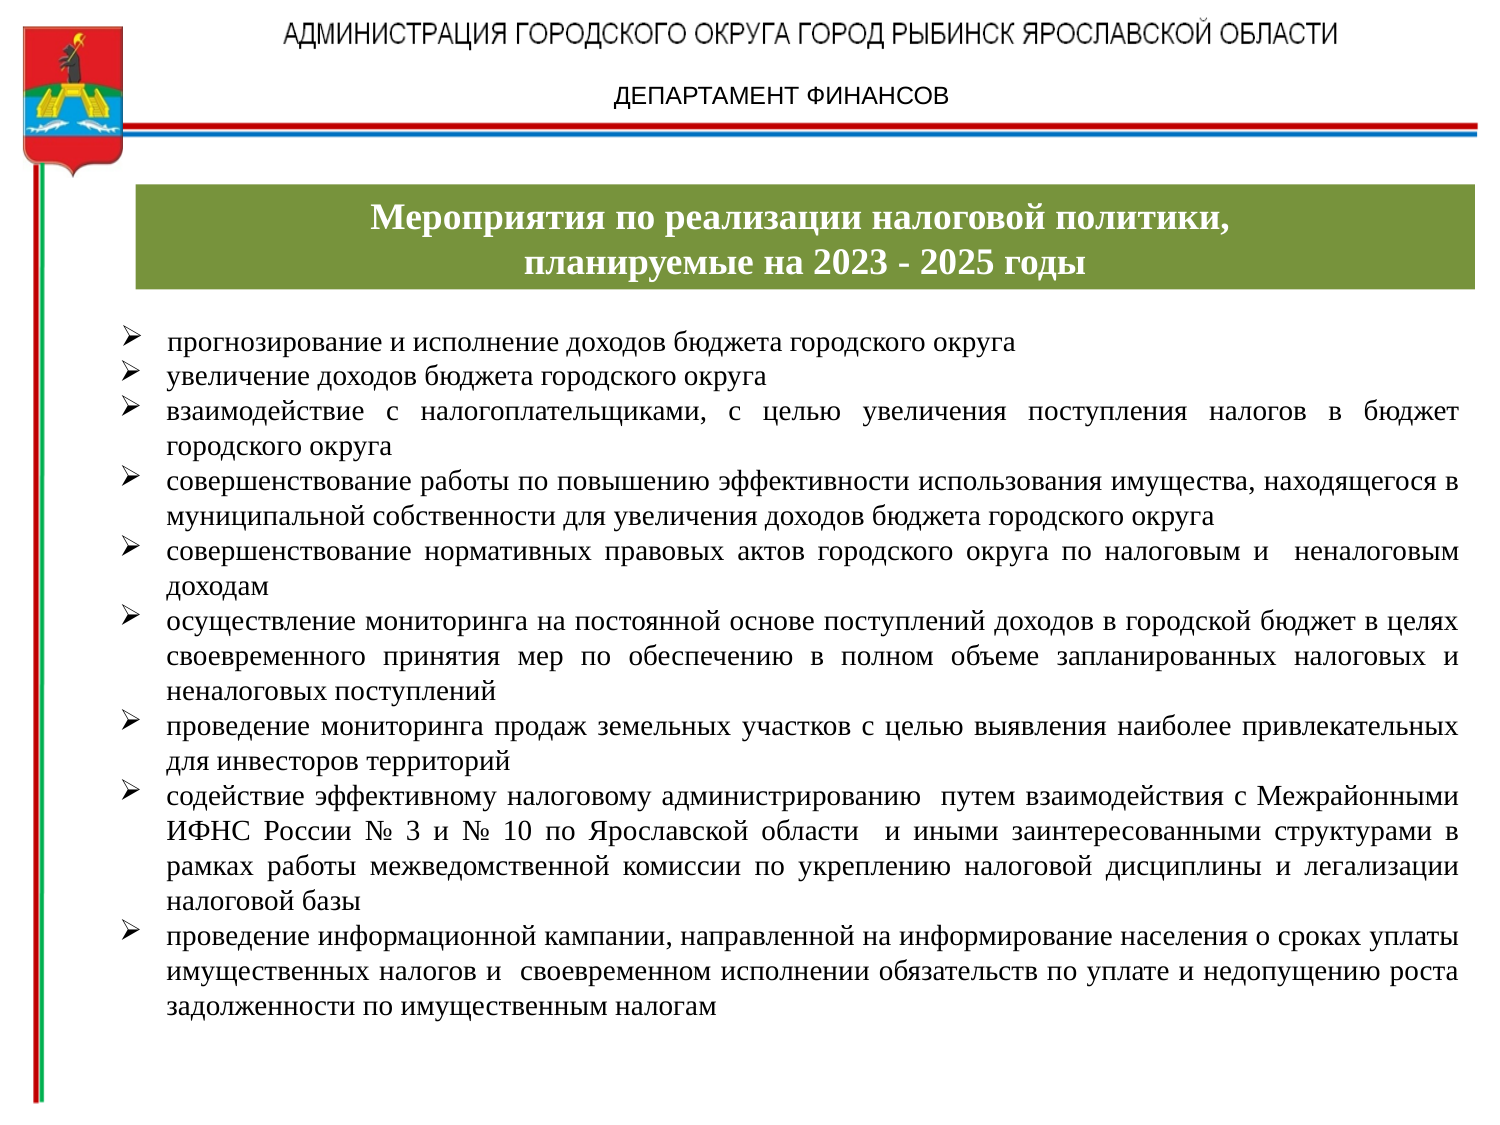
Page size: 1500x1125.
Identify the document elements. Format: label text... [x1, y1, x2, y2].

text_box прогнозирование и исполнение доходов бюджета городского округа увеличение доходов бюджета городского округа взаимодействие с налогоплательщиками, с целью увеличения поступления налогов в бюджет городского округа совершенствование работы по повышению эффективности использования имущества, находящегося в муниципальной собственности для увеличения доходов бюджета городского округа совершенствование нормативных правовых актов городского округа по налоговым и неналоговым доходам осуществление мониторинга на постоянной основе поступлений доходов в городской бюджет в целях своевременного принятия мер по обеспечению в полном объеме запланированных налоговых и неналоговых поступлений проведение мониторинга продаж земельных участков с целью выявления наиболее привлекательных для инвесторов территорий содействие эффективному налоговому администрированию путем взаимодействия с Межрайонными ИФНС России № 3 и № 10 по Ярославской области и иными заинтересованными структурами в рамках работы межведомственной комиссии по укреплению налоговой дисциплины и легализации налоговой базы проведение информационной кампании, направленной на информирование населения о сроках уплаты имущественных налогов и своевременном исполнении обязательств по уплате и недопущению роста задолженности по имущественным налогам [104, 314, 1475, 1064]
text_box ДЕПАРТАМЕНТ ФИНАНСОВ [549, 72, 1022, 118]
text_box Мероприятия по реализации налоговой политики, планируемые на 2023 - 2025 годы [135, 184, 1475, 290]
picture [0, 0, 1500, 1125]
